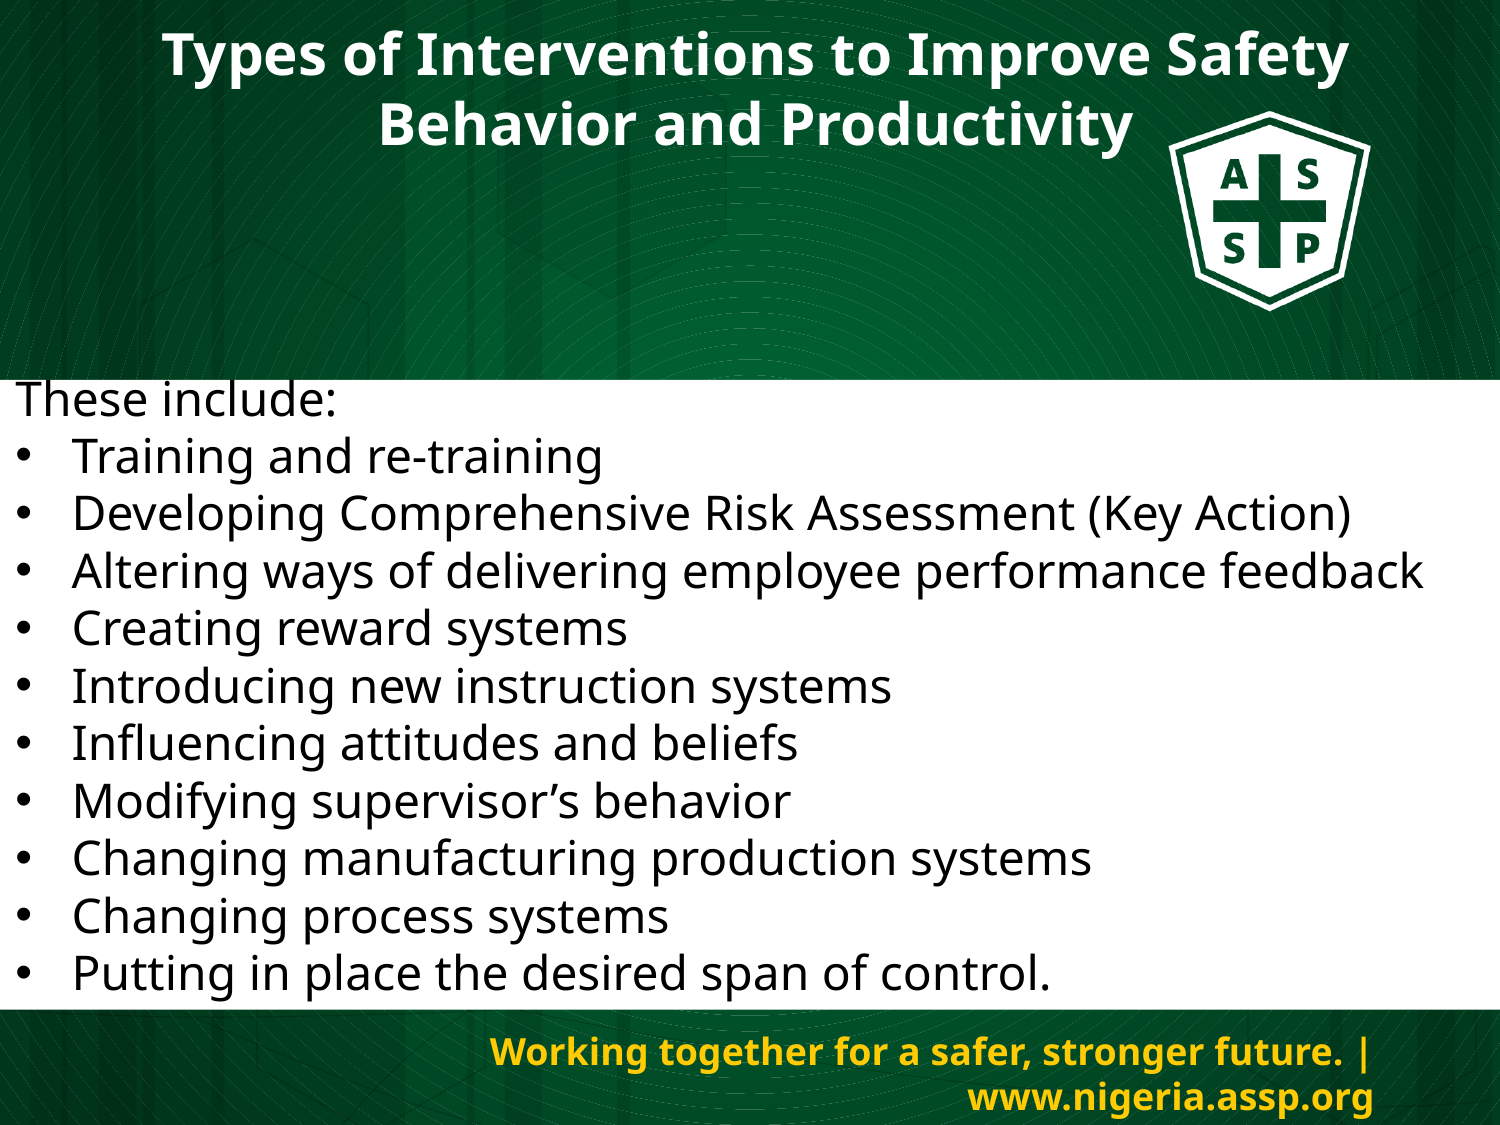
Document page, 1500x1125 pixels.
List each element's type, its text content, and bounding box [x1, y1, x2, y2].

text_box Types of Interventions to Improve Safety Behavior and Productivity [11, 10, 1500, 165]
picture [1141, 92, 1397, 327]
text_box These include: Training and re-training Developing Comprehensive Risk Assessment (Key Action) Altering ways of delivering employee performance feedback Creating reward systems Introducing new instruction systems Influencing attitudes and beliefs Modifying supervisor’s behavior Changing manufacturing production systems Changing process systems Putting in place the desired span of control. [0, 360, 1500, 1125]
